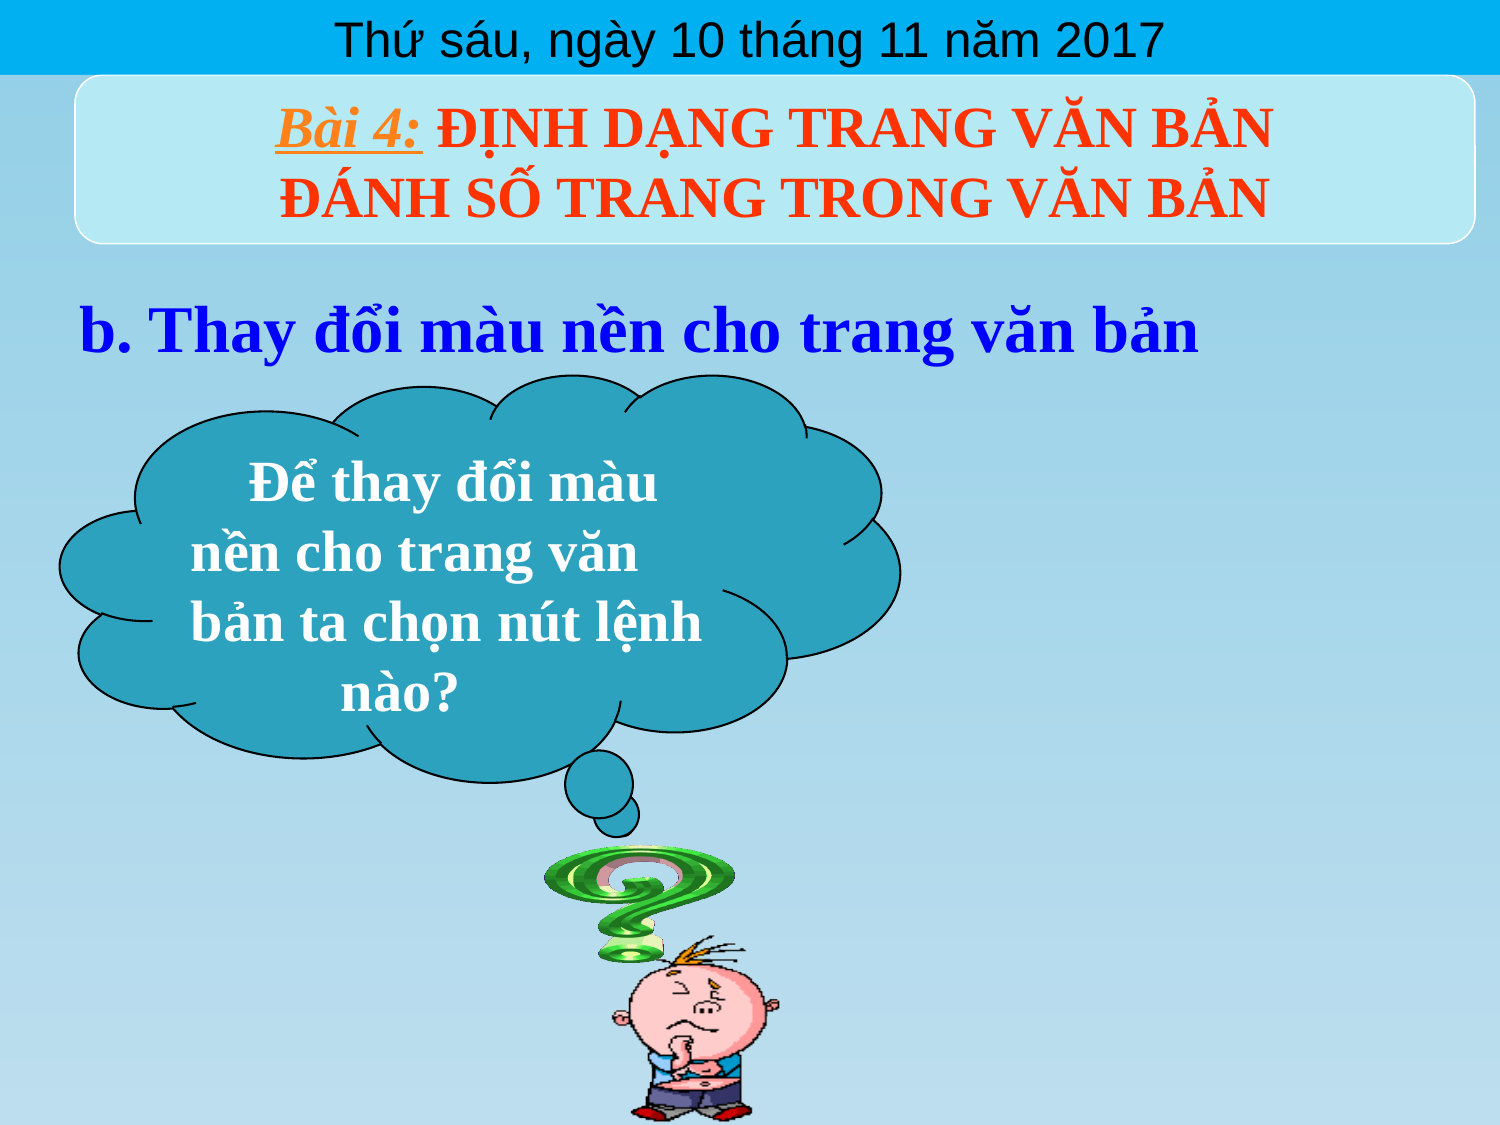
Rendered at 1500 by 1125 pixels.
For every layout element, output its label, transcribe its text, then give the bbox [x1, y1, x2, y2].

picture [507, 845, 816, 1125]
text_box Để thay đổi màu nền cho trang văn bản ta chọn nút lệnh nào? [59, 375, 901, 838]
text_box b. Thay đổi màu nền cho trang văn bản [64, 278, 1216, 373]
text_box Bài 4: ĐỊNH DẠNG TRANG VĂN BẢN ĐÁNH SỐ TRANG TRONG VĂN BẢN [75, 75, 1476, 244]
text_box Thứ sáu, ngày 10 tháng 11 năm 2017 [0, 0, 1500, 75]
